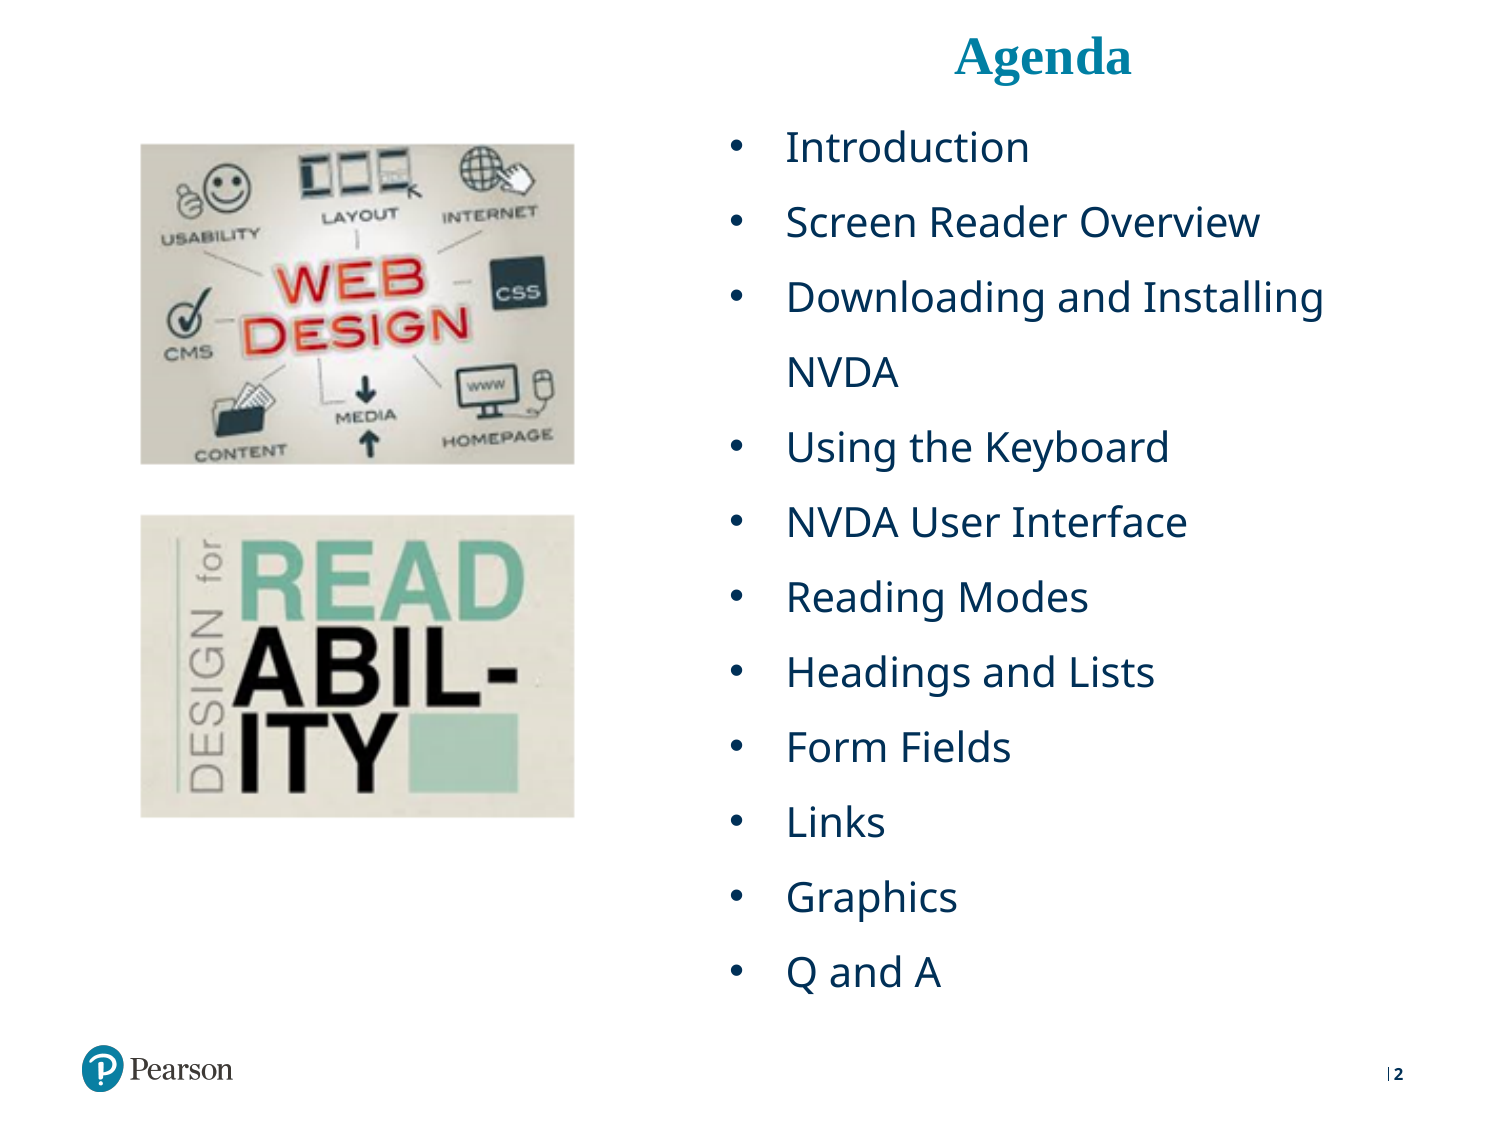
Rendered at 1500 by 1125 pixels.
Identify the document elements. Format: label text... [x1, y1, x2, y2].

picture [90, 1054, 116, 1079]
title Agenda [928, 20, 1159, 86]
picture [108, 1045, 233, 1092]
picture [123, 126, 590, 839]
picture [82, 1045, 97, 1061]
picture [82, 1078, 93, 1092]
slide_number 2 [1393, 1064, 1465, 1086]
list Introduction Screen Reader Overview Downloading and Installing NVDA Using the Keyboard NVDA User Interface Reading Modes Headings and Lists Form Fields Links Graphics Q and A [729, 95, 1424, 1125]
